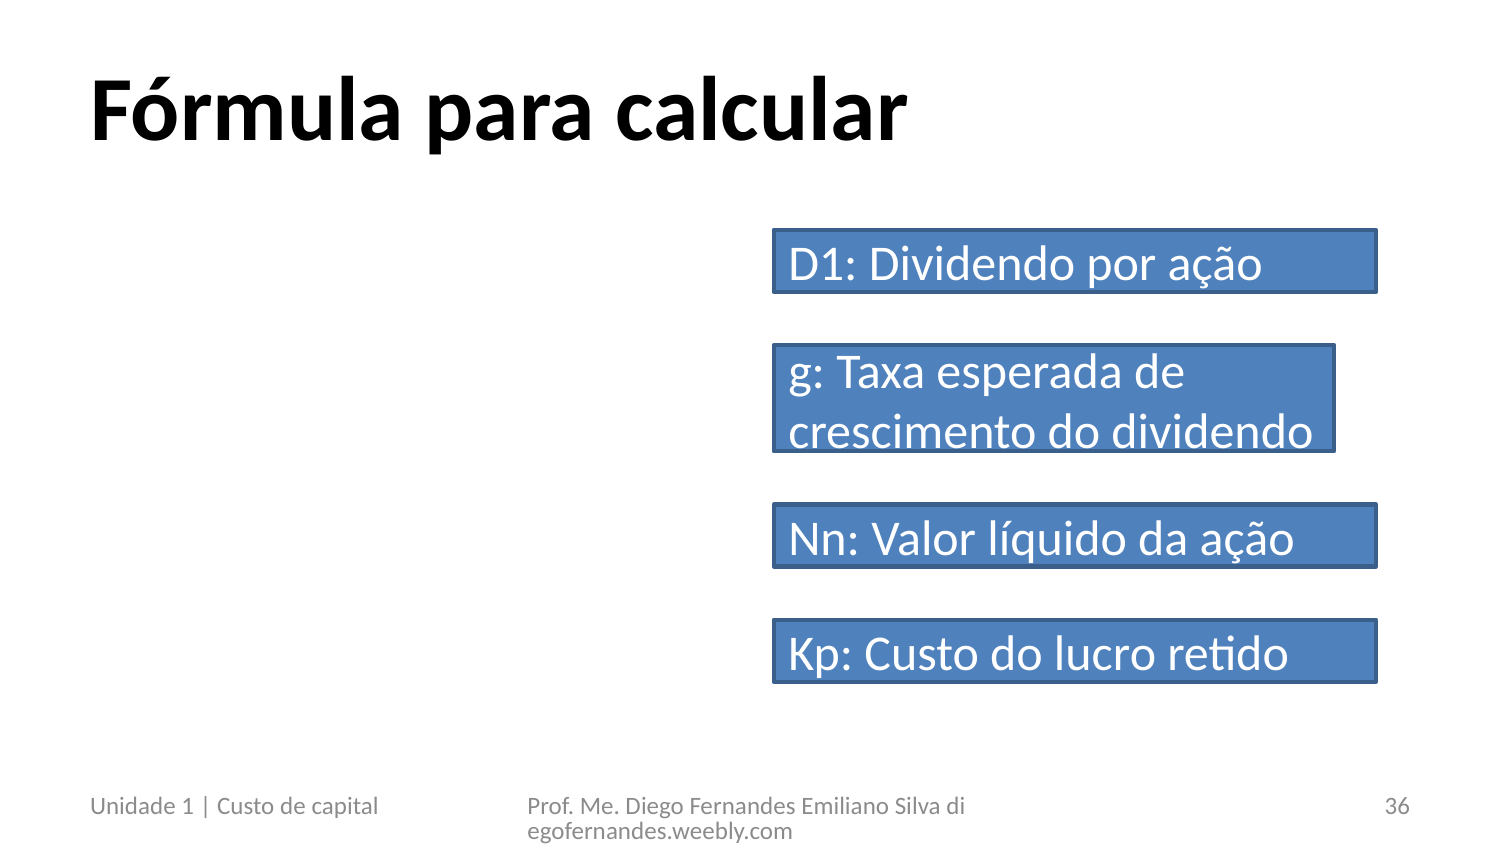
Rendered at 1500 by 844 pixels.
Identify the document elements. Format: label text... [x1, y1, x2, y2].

text_box D1: Dividendo por ação [772, 228, 1378, 294]
footer Prof. Me. Diego Fernandes Emiliano Silva diegofernandes.weebly.com [512, 782, 988, 827]
text_box g: Taxa esperada de crescimento do dividendo [772, 343, 1336, 453]
slide_number Unidade 1 | Custo de capital [75, 782, 425, 827]
slide_number 36 [1074, 782, 1425, 827]
text_box Nn: Valor líquido da ação [772, 502, 1378, 569]
title Fórmula para calcular [75, 33, 1425, 175]
text_box Kp: Custo do lucro retido [772, 618, 1378, 684]
